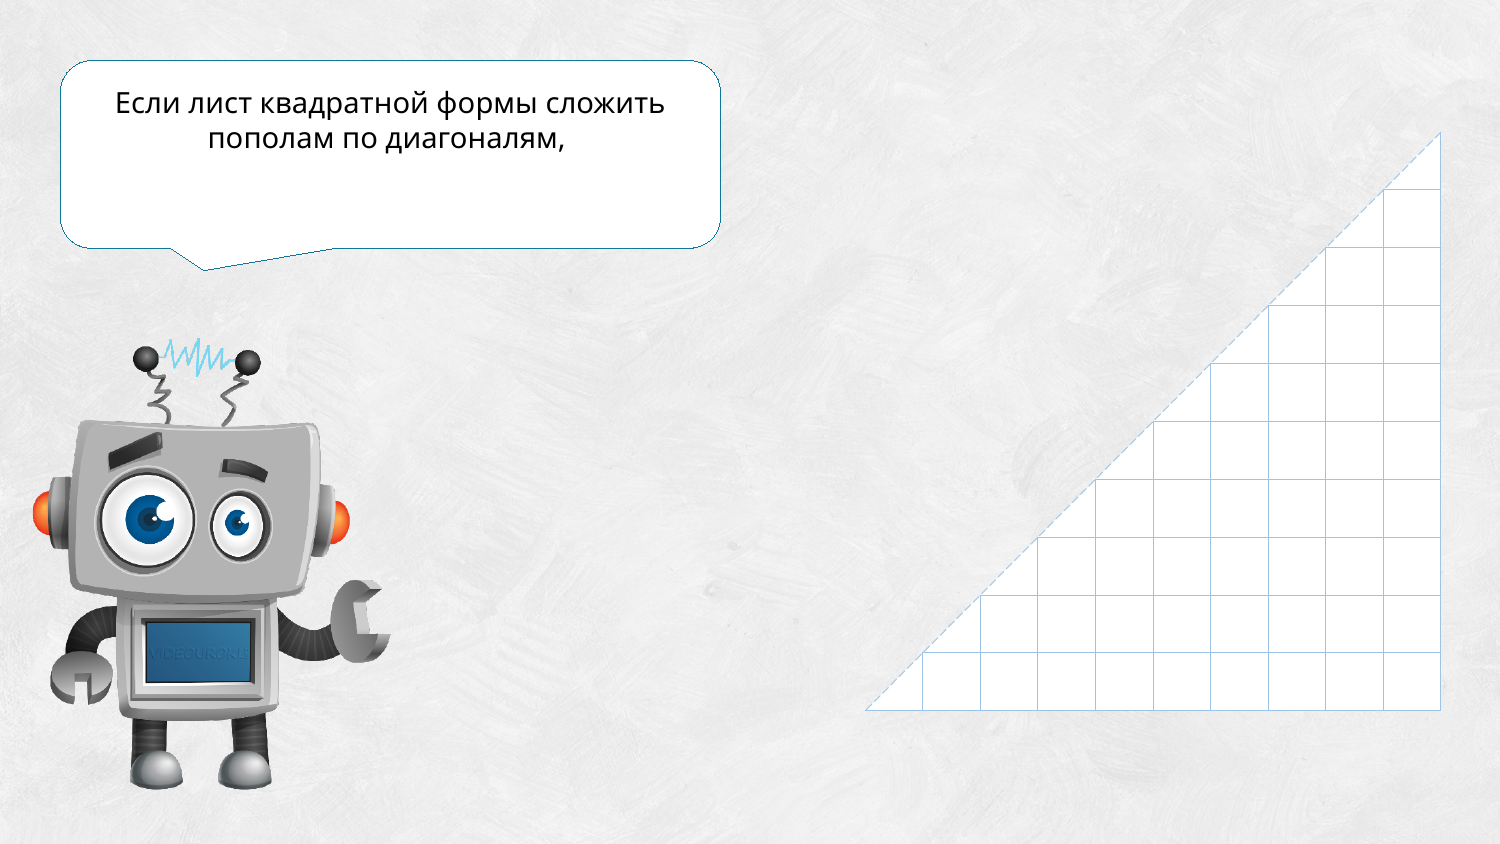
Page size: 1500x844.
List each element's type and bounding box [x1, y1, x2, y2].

text_box [862, 129, 1443, 712]
text_box [60, 60, 721, 271]
picture [0, 0, 1500, 844]
